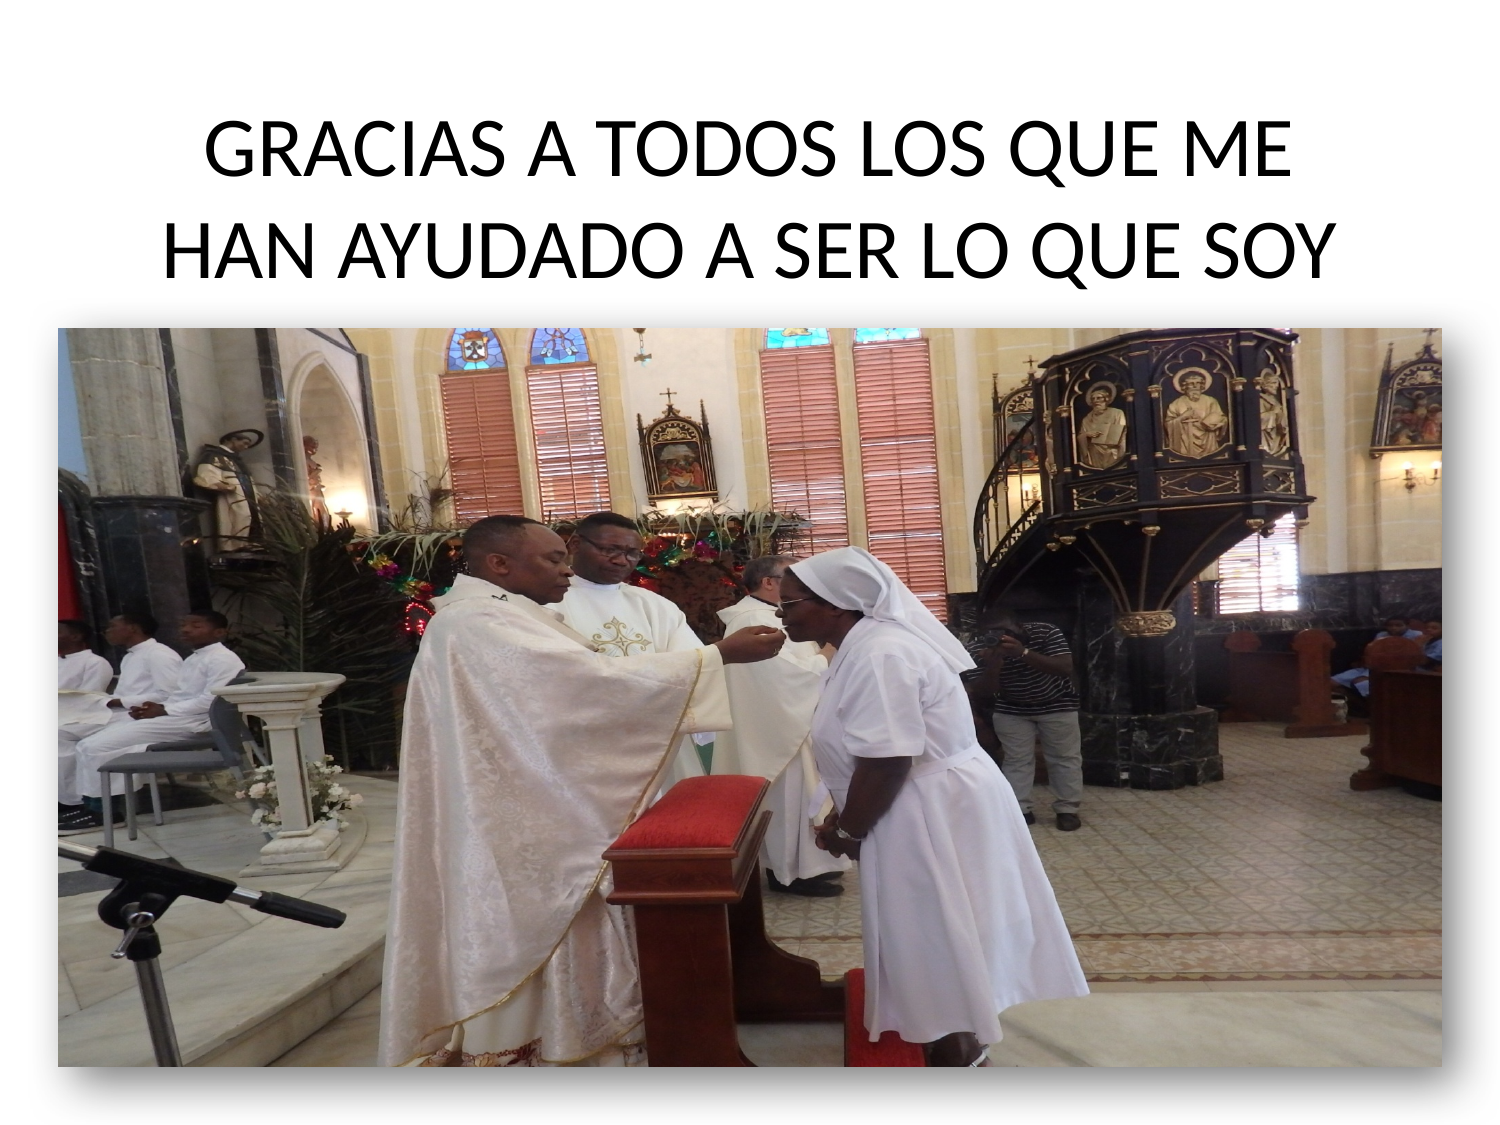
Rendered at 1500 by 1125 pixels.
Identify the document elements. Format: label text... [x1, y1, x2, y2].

picture [58, 327, 1442, 1067]
title GRACIAS A TODOS LOS QUE ME HAN AYUDADO A SER LO QUE SOY [112, 82, 1388, 305]
